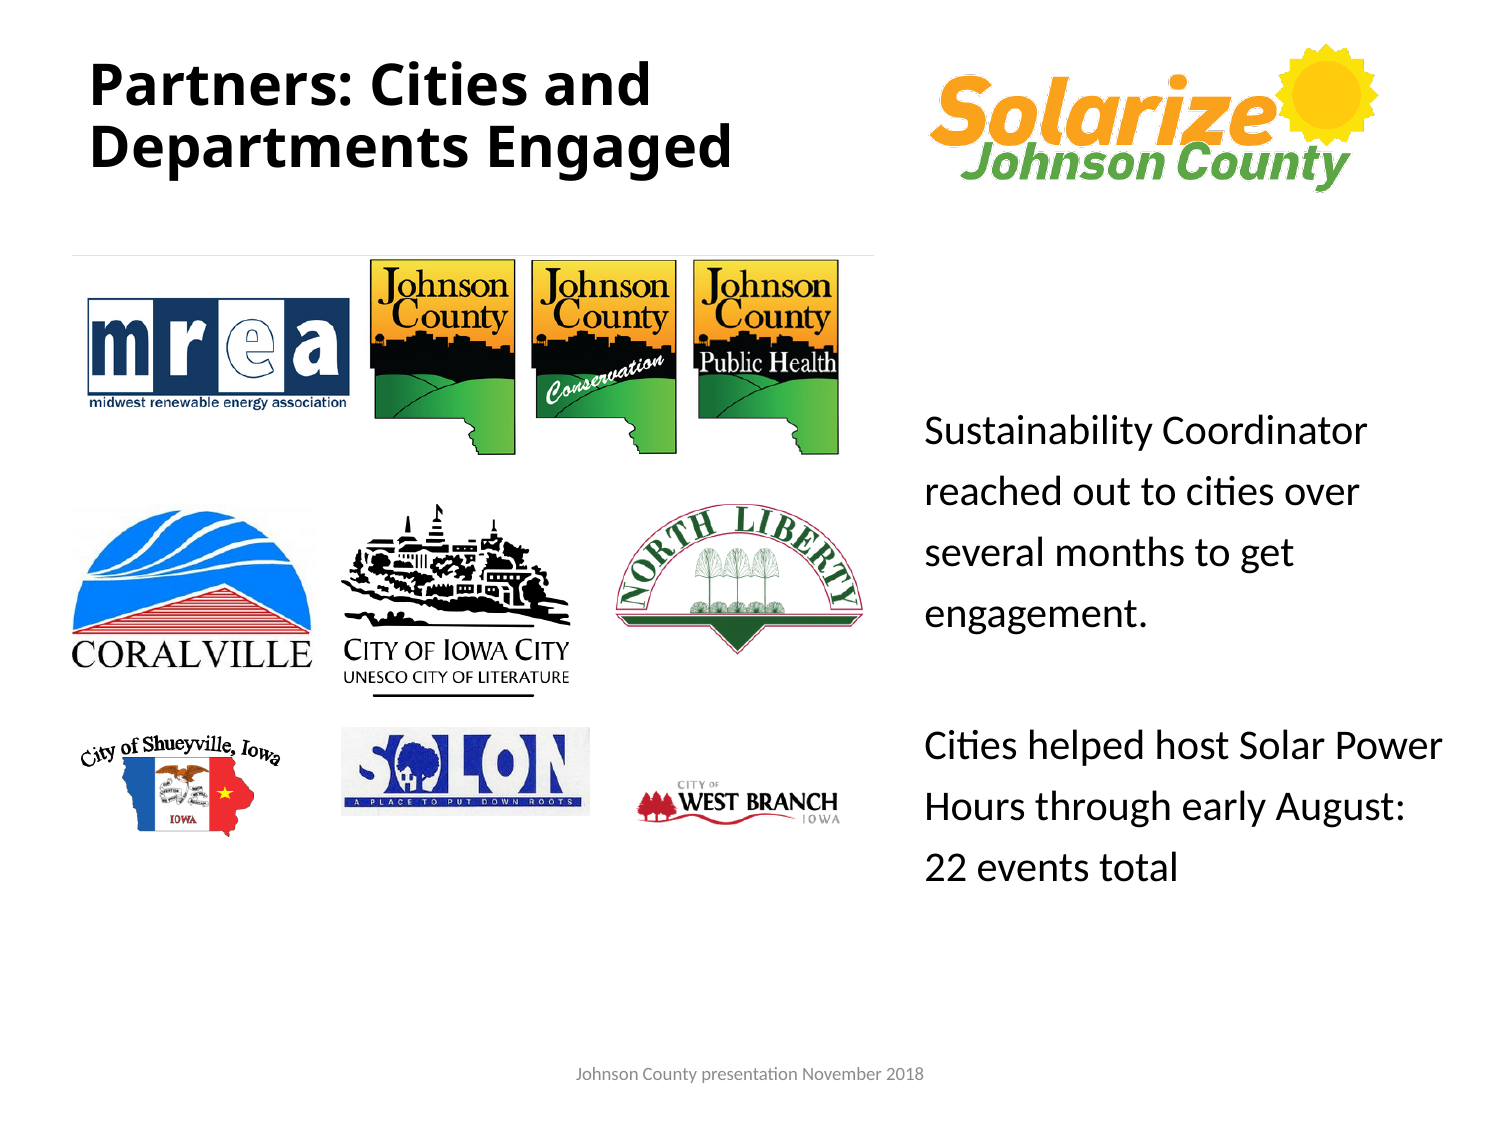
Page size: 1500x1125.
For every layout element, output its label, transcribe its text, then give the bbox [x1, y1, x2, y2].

list Sustainability Coordinator reached out to cities over several months to get engagement. Cities helped host Solar Power Hours through early August: 22 events total [787, 302, 1459, 901]
picture [72, 255, 874, 863]
title Partners: Cities and Departments Engaged [73, 17, 750, 218]
footer Johnson County presentation November 2018 [496, 1042, 1004, 1103]
picture [924, 38, 1385, 197]
